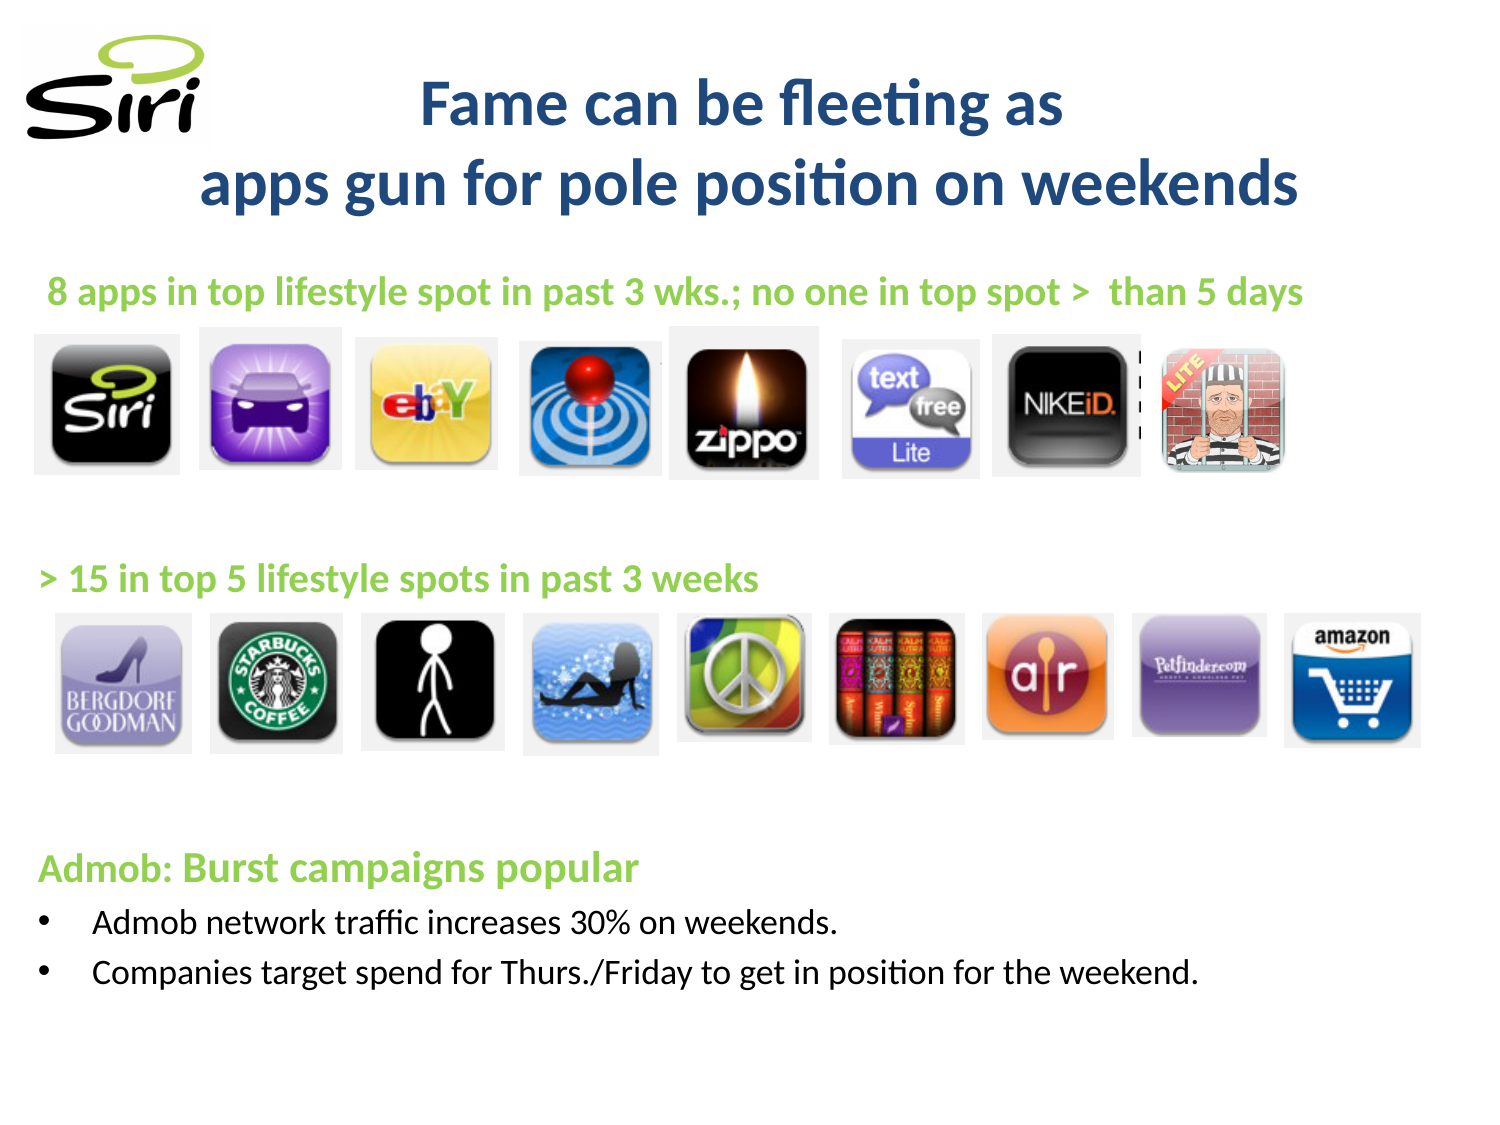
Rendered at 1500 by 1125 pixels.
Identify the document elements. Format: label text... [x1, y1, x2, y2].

picture [55, 612, 192, 754]
picture [677, 612, 812, 742]
picture [829, 612, 965, 745]
picture [354, 337, 498, 470]
picture [1157, 346, 1287, 473]
picture [1131, 612, 1267, 737]
picture [522, 612, 660, 756]
picture [34, 334, 180, 476]
picture [841, 339, 980, 480]
list 8 apps in top lifestyle spot in past 3 wks.; no one in top spot > than 5 days > 15 in top 5 lifestyle spots in past 3 weeks Admob: Burst campaigns popular Admob network traffic increases 30% on weekends. Companies target spend for Thurs./Friday to get in position for the weekend. [22, 256, 1462, 1000]
picture [991, 334, 1141, 477]
picture [209, 612, 344, 754]
picture [20, 24, 213, 151]
picture [199, 326, 343, 470]
picture [982, 612, 1115, 740]
picture [519, 341, 662, 477]
title Fame can be fleeting as apps gun for pole position on weekends [74, 44, 1426, 233]
picture [360, 612, 506, 751]
picture [669, 326, 819, 481]
picture [1284, 612, 1421, 748]
